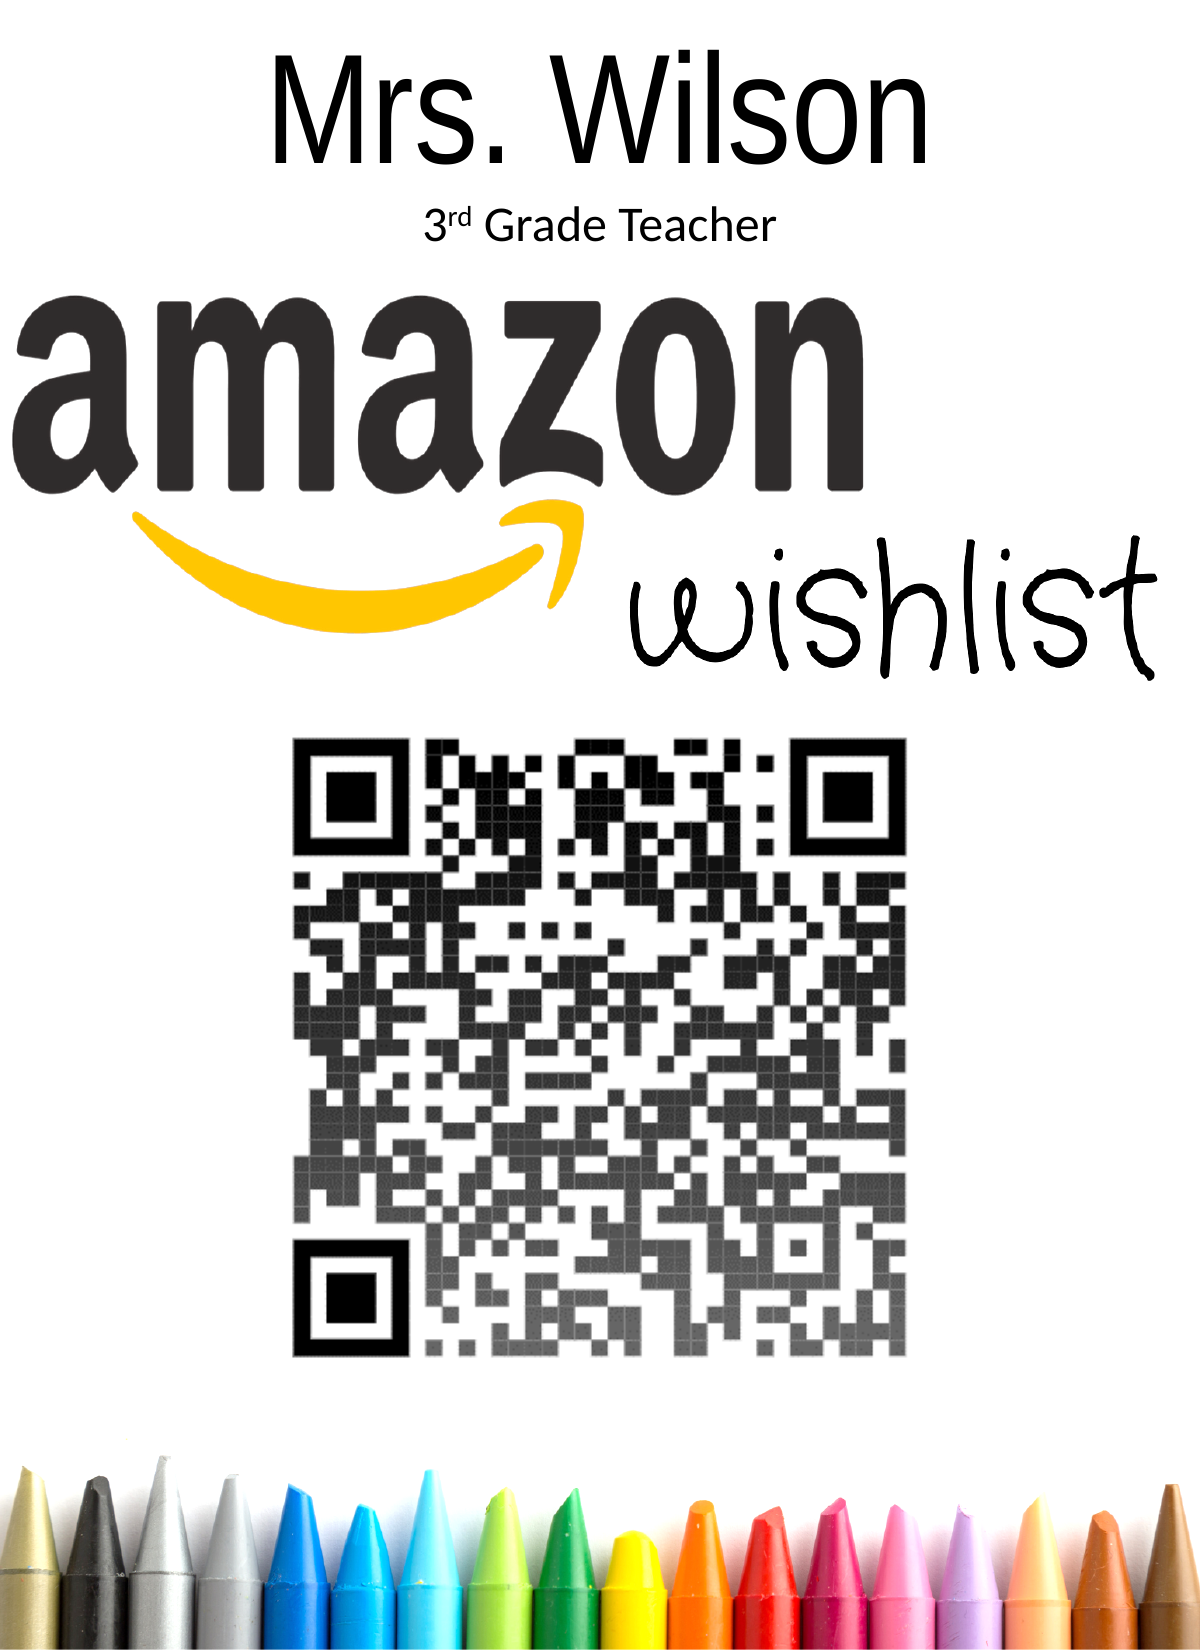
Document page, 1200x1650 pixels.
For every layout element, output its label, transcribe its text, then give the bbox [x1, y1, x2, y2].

text_box 3rd Grade Teacher [0, 184, 1200, 259]
text_box Mrs. Wilson [0, 0, 1200, 184]
picture [391, 1588, 399, 1650]
picture [0, 265, 1200, 1650]
